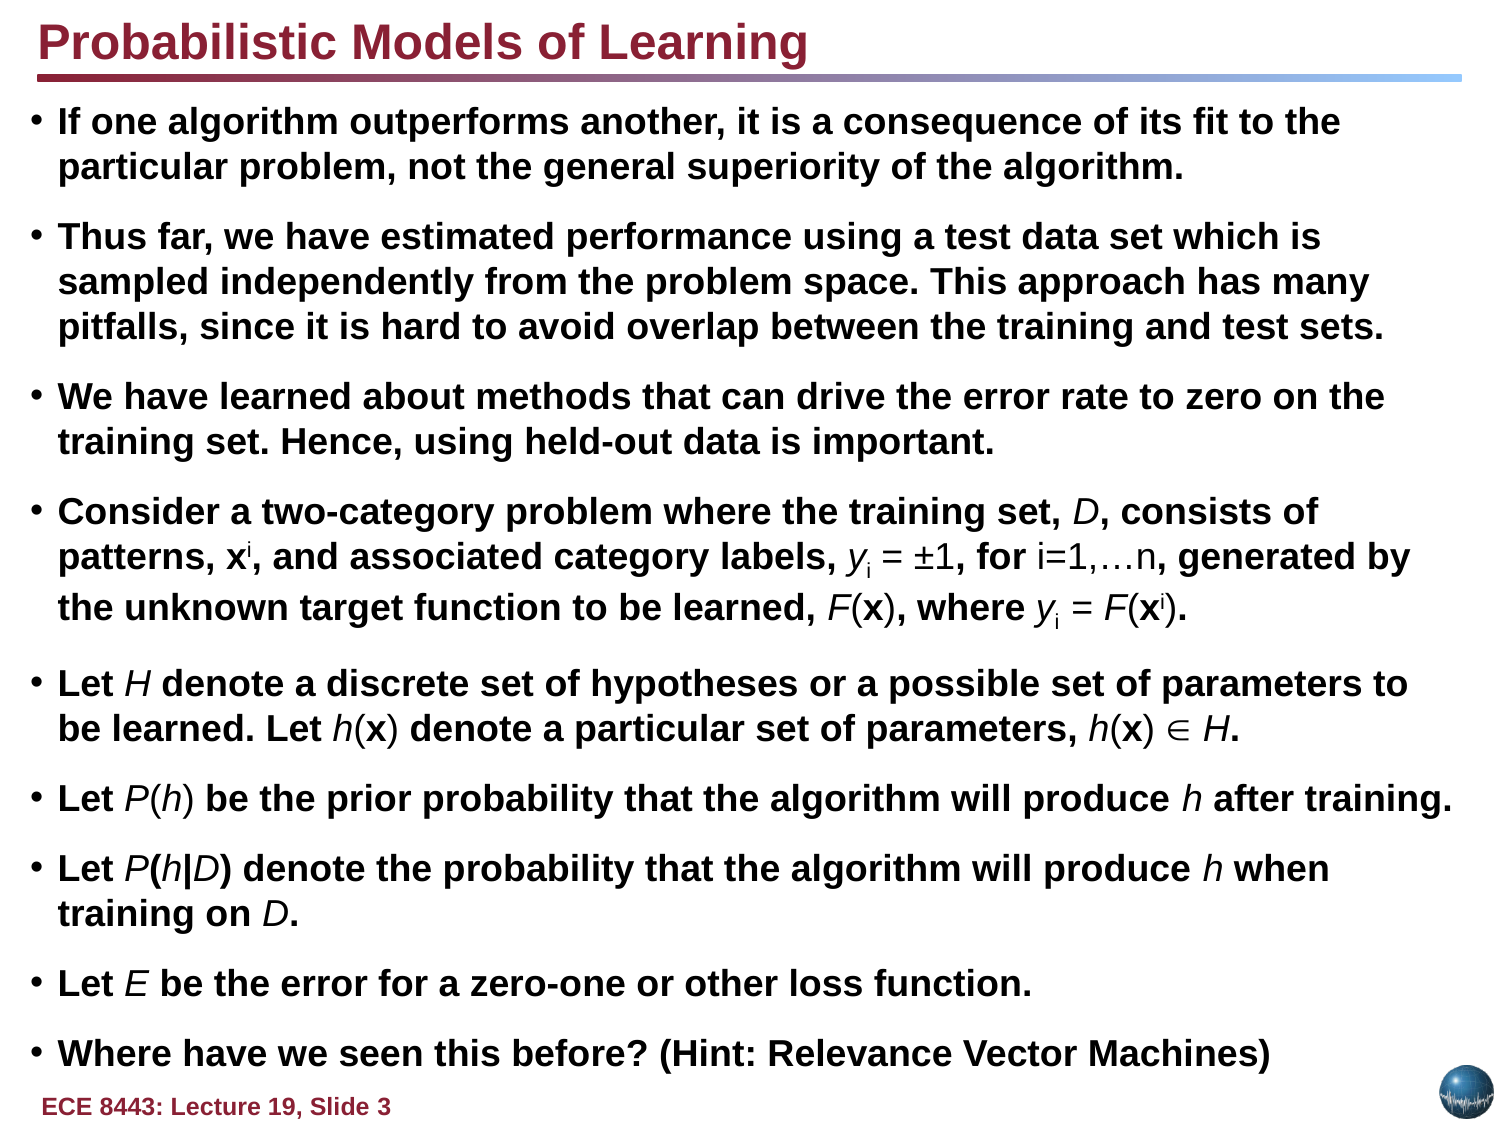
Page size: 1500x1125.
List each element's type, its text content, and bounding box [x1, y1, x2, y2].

picture [1439, 1065, 1494, 1119]
text_box Probabilistic Models of Learning [37, 9, 1459, 70]
slide_number [0, 1074, 400, 1125]
text_box If one algorithm outperforms another, it is a consequence of its fit to the particular problem, not the general superiority of the algorithm. Thus far, we have estimated performance using a test data set which is sampled independently from the problem space. This approach has many pitfalls, since it is hard to avoid overlap between the training and test sets. We have learned about methods that can drive the error rate to zero on the training set. Hence, using held-out data is important. Consider a two-category problem where the training set, D, consists of patterns, xi, and associated category labels, yi = ±1, for i=1,…n, generated by the unknown target function to be learned, F(x), where yi = F(xi). Let H denote a discrete set of hypotheses or a possible set of parameters to be learned. Let h(x) denote a particular set of parameters, h(x)  H. Let P(h) be the prior probability that the algorithm will produce h after training. Let P(h|D) denote the probability that the algorithm will produce h when training on D. Let E be the error for a zero-one or other loss function. Where have we seen this before? (Hint: Relevance Vector Machines) [30, 96, 1463, 1074]
